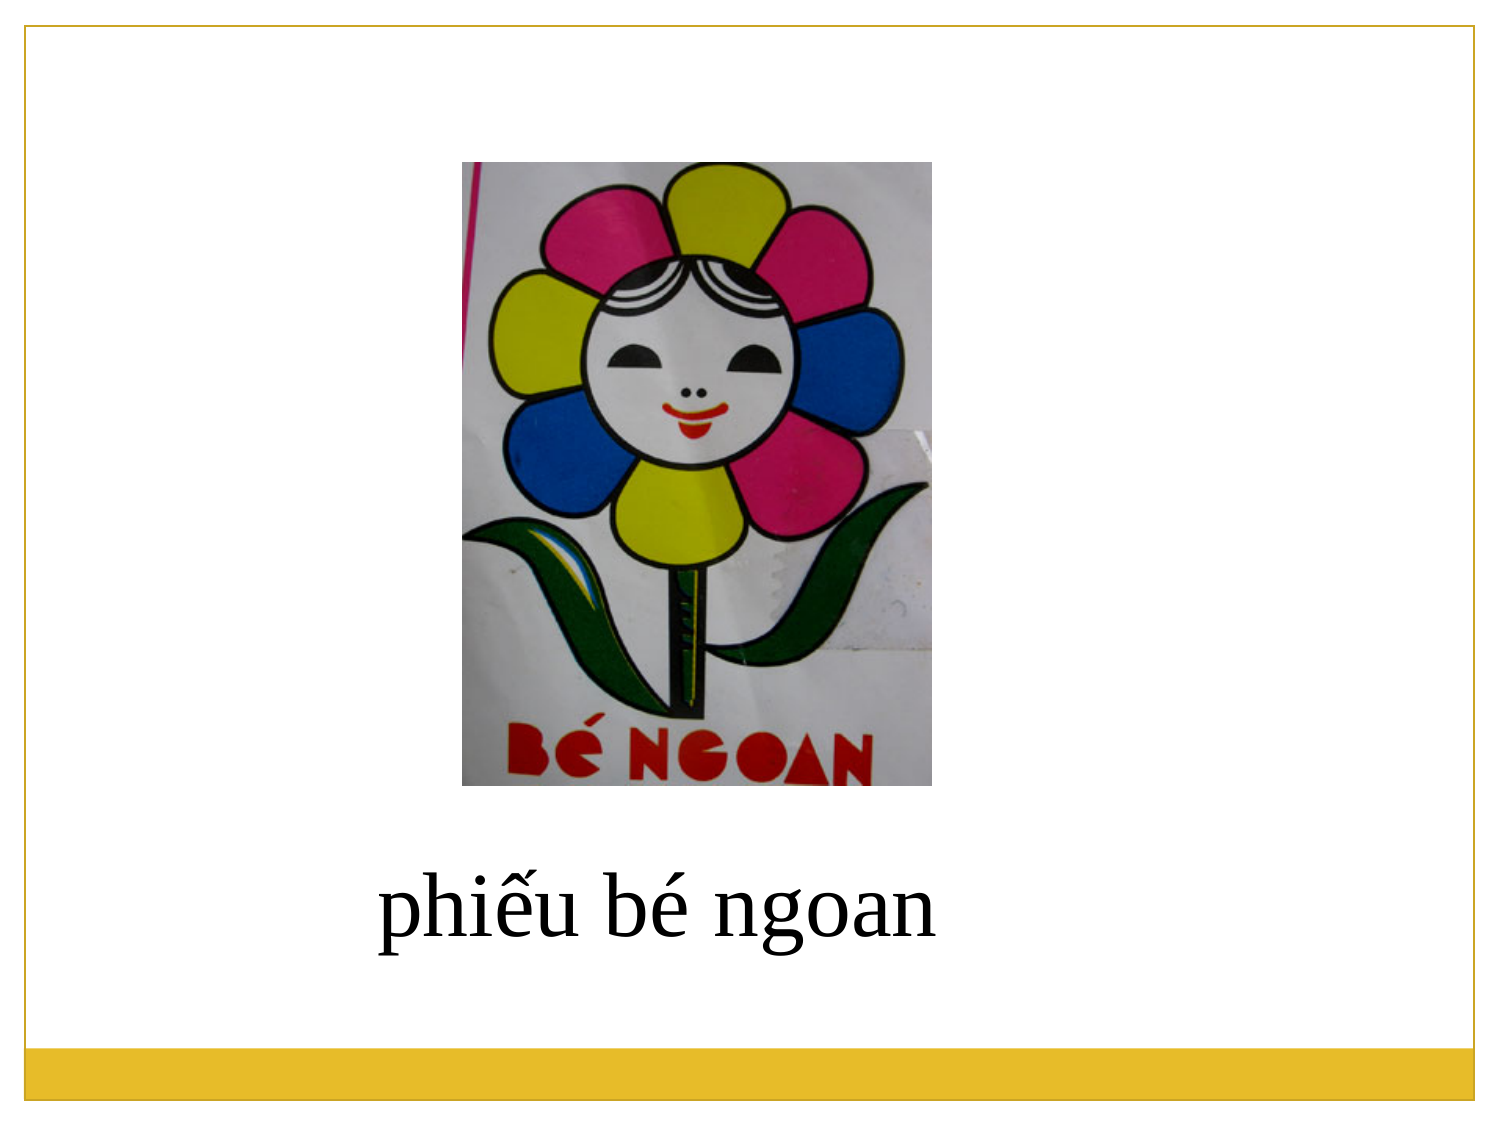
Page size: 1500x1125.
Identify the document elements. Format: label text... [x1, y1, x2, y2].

text_box phiếu bé ngoan [362, 837, 1050, 963]
picture [462, 162, 932, 787]
